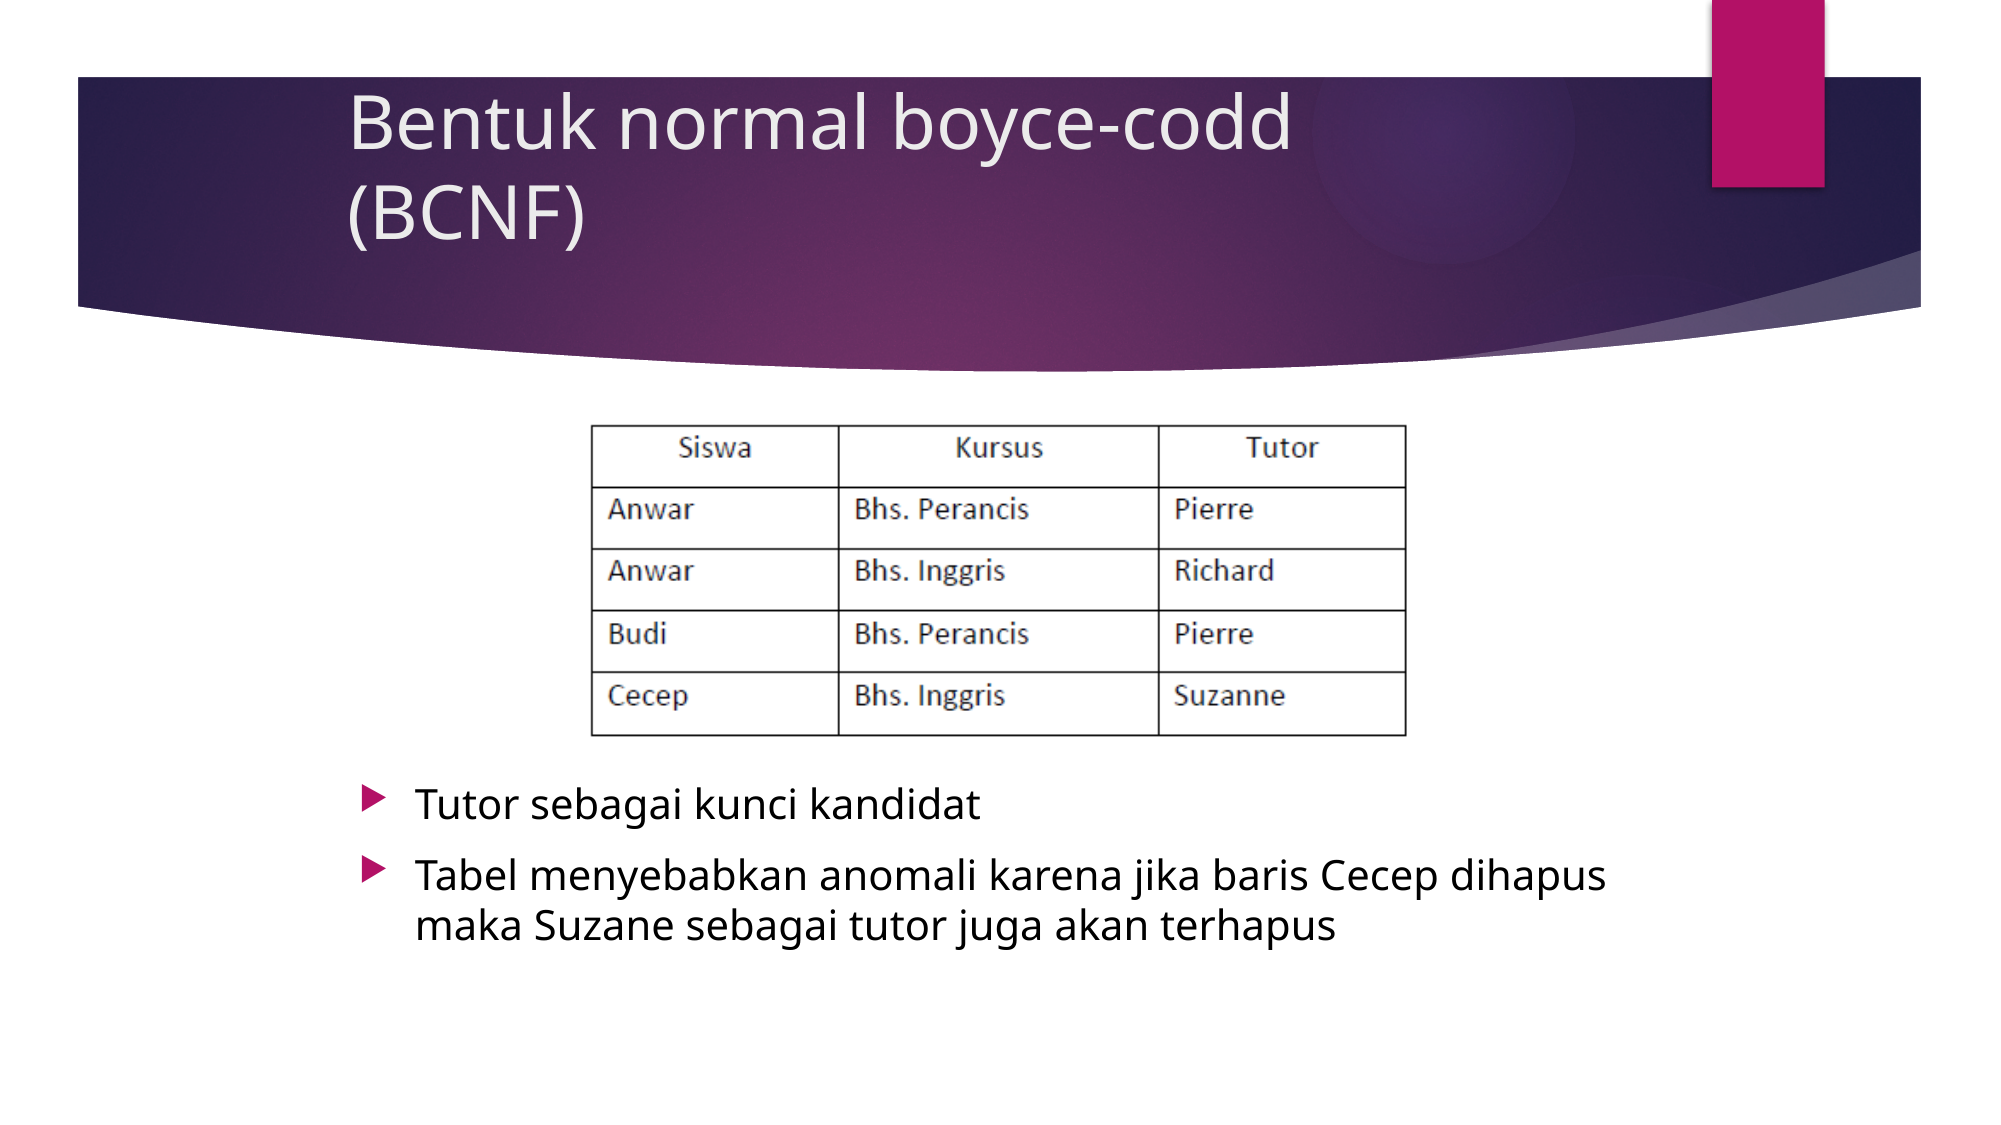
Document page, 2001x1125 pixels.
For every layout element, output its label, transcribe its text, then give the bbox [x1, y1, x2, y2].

title Bentuk normal boyce-codd (BCNF) [332, 105, 1532, 223]
picture [587, 422, 1412, 740]
list Tutor sebagai kunci kandidat Tabel menyebabkan anomali karena jika baris Cecep dihapus maka Suzane sebagai tutor juga akan terhapus [343, 316, 1657, 1017]
